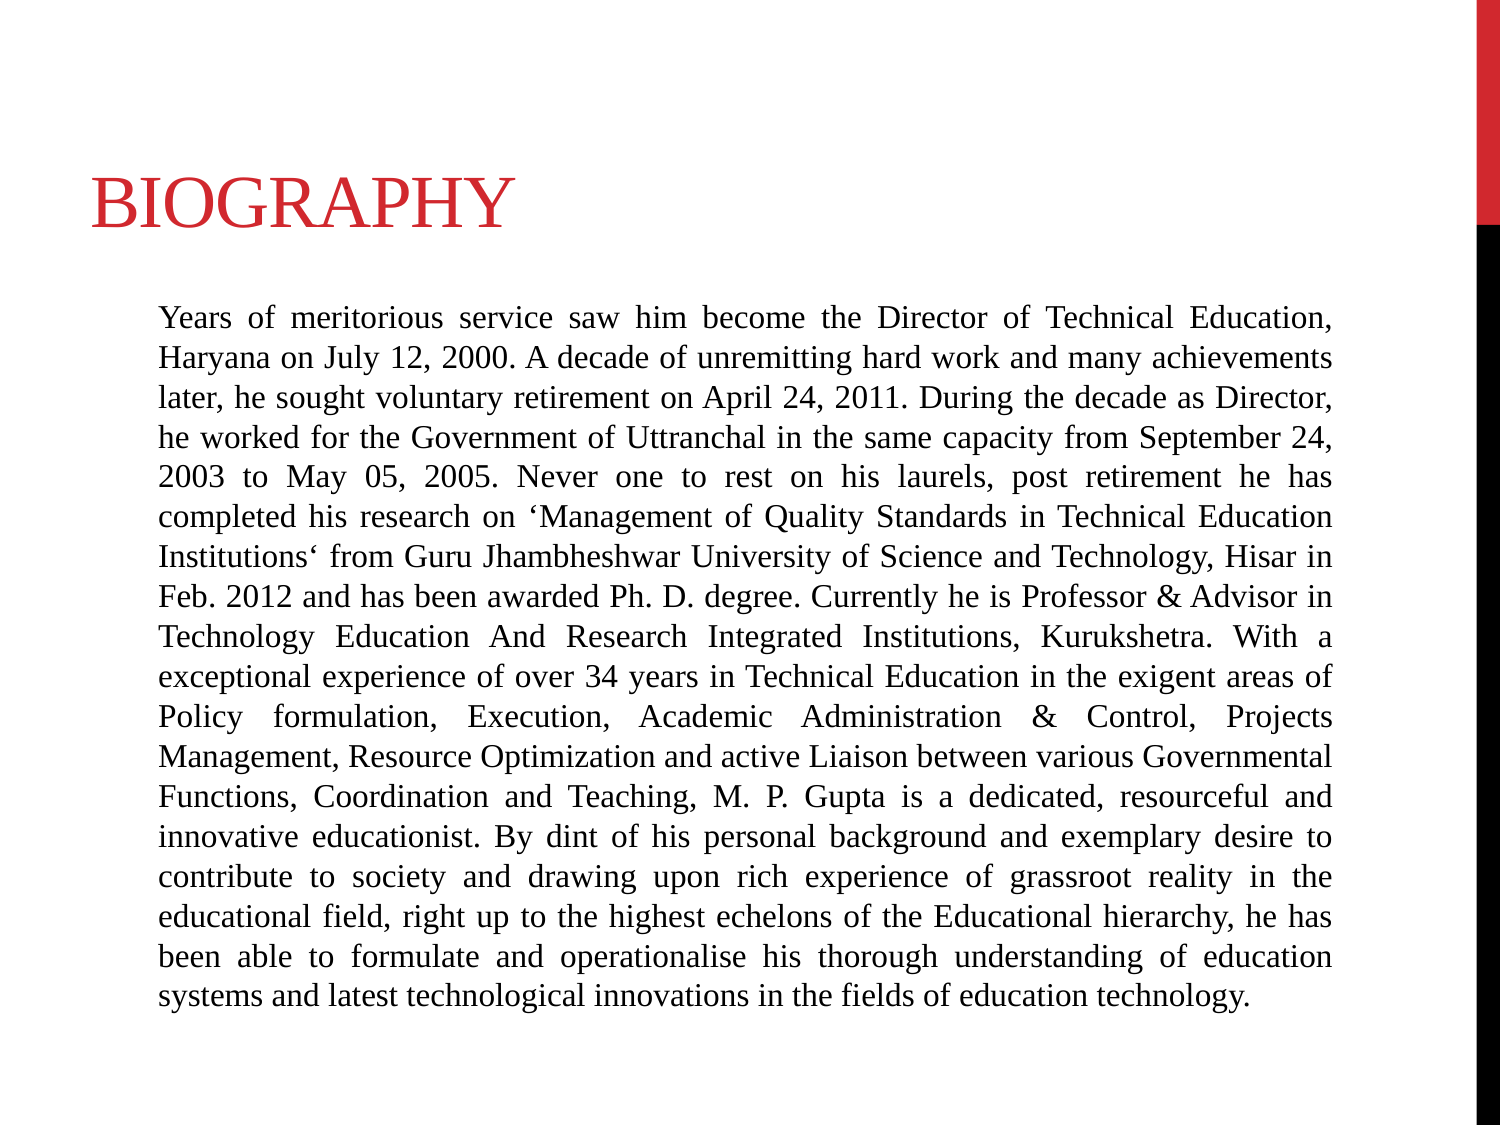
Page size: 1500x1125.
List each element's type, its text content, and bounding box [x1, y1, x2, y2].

list Years of meritorious service saw him become the Director of Technical Education, Haryana on July 12, 2000. A decade of unremitting hard work and many achievements later, he sought voluntary retirement on April 24, 2011. During the decade as Director, he worked for the Government of Uttranchal in the same capacity from September 24, 2003 to May 05, 2005. Never one to rest on his laurels, post retirement he has completed his research on ‘Management of Quality Standards in Technical Education Institutions‘ from Guru Jhambheshwar University of Science and Technology, Hisar in Feb. 2012 and has been awarded Ph. D. degree. Currently he is Professor & Advisor in Technology Education And Research Integrated Institutions, Kurukshetra. With a exceptional experience of over 34 years in Technical Education in the exigent areas of Policy formulation, Execution, Academic Administration & Control, Projects Management, Resource Optimization and active Liaison between various Governmental Functions, Coordination and Teaching, M. P. Gupta is a dedicated, resourceful and innovative educationist. By dint of his personal background and exemplary desire to contribute to society and drawing upon rich experience of grassroot reality in the educational field, right up to the highest echelons of the Educational hierarchy, he has been able to formulate and operationalise his thorough understanding of education systems and latest technological innovations in the fields of education technology. [125, 287, 1350, 1075]
title Biography [75, 25, 1025, 250]
